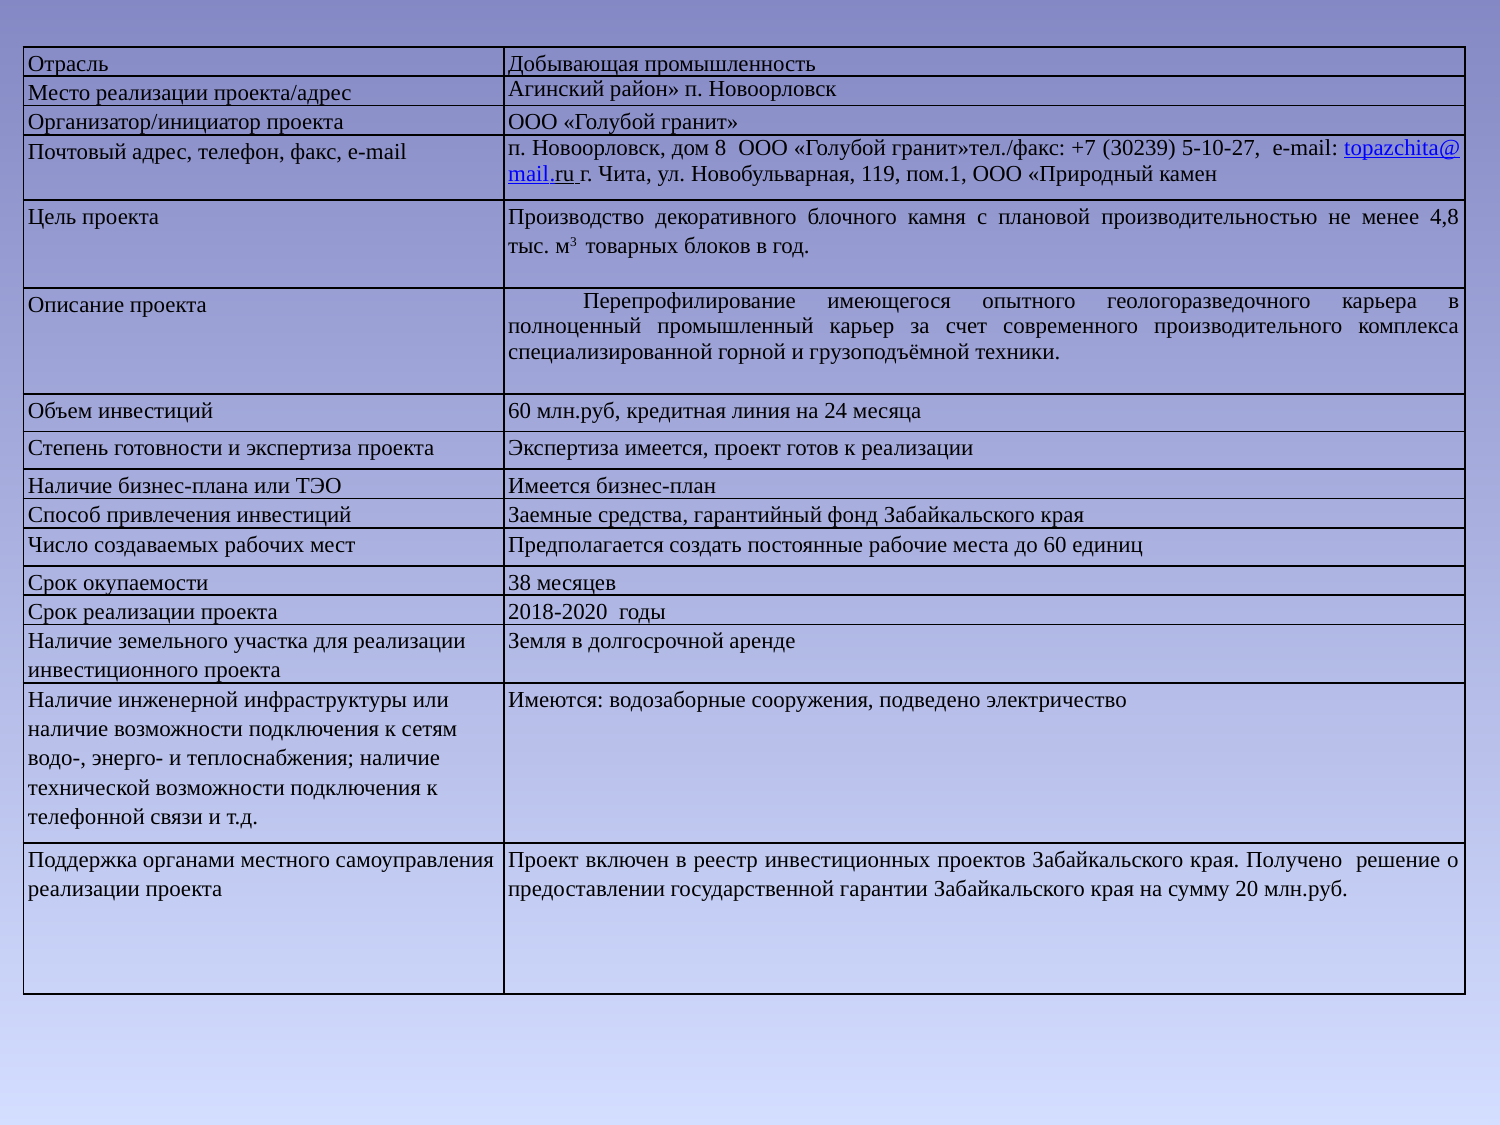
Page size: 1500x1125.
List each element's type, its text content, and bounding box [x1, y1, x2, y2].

table_cell Экспертиза имеется, проект готов к реализации [505, 432, 1464, 468]
table_cell Агинский район» п. Новоорловск [505, 77, 1464, 105]
table_cell Место реализации проекта/адрес [24, 77, 503, 105]
table_cell Степень готовности и экспертиза проекта [24, 432, 503, 468]
table_cell 60 млн.руб, кредитная линия на 24 месяца [505, 395, 1464, 431]
table_cell Имеются: водозаборные сооружения, подведено электричество [505, 684, 1464, 842]
table_cell Почтовый адрес, телефон, факс, e-mail [24, 136, 503, 199]
table_cell Наличие бизнес-плана или ТЭО [24, 470, 503, 498]
table_cell Способ привлечения инвестиций [24, 499, 503, 527]
table_cell Организатор/инициатор проекта [24, 106, 503, 134]
table_cell Цель проекта [24, 201, 503, 287]
table_cell Срок окупаемости [24, 567, 503, 594]
table_cell ООО «Голубой гранит» [505, 106, 1464, 134]
table_cell Производство декоративного блочного камня с плановой производительностью не менее 4,8 тыс. м3 товарных блоков в год. [505, 201, 1464, 287]
table_cell Поддержка органами местного самоуправления реализации проекта [24, 844, 503, 993]
table_cell Заемные средства, гарантийный фонд Забайкальского края [505, 499, 1464, 527]
table_cell Описание проекта [24, 289, 503, 393]
table_cell 38 месяцев [505, 567, 1464, 594]
table_cell Земля в долгосрочной аренде [505, 625, 1464, 682]
table_cell Срок реализации проекта [24, 596, 503, 624]
table_cell Предполагается создать постоянные рабочие места до 60 единиц [505, 529, 1464, 565]
table_cell Проект включен в реестр инвестиционных проектов Забайкальского края. Получено решение о предоставлении государственной гарантии Забайкальского края на сумму 20 млн.руб. [505, 844, 1464, 993]
table_cell Наличие инженерной инфраструктуры или наличие возможности подключения к сетям водо-, энерго- и теплоснабжения; наличие технической возможности подключения к телефонной связи и т.д. [24, 684, 503, 842]
table_cell Объем инвестиций [24, 395, 503, 431]
table_cell п. Новоорловск, дом 8 ООО «Голубой гранит»тел./факс: +7 (30239) 5-10-27, e-mail: topazchita@mail.ru г. Чита, ул. Новобульварная, 119, пом.1, ООО «Природный камен [505, 136, 1464, 199]
table_header Отрасль [24, 48, 503, 75]
table_cell 2018-2020 годы [505, 596, 1464, 624]
table_header Добывающая промышленность [505, 48, 1464, 75]
table_cell Перепрофилирование имеющегося опытного геологоразведочного карьера в полноценный промышленный карьер за счет современного производительного комплекса специализированной горной и грузоподъёмной техники. [505, 289, 1464, 393]
table_cell Число создаваемых рабочих мест [24, 529, 503, 565]
table_cell Имеется бизнес-план [505, 470, 1464, 498]
table_cell Наличие земельного участка для реализации инвестиционного проекта [24, 625, 503, 682]
